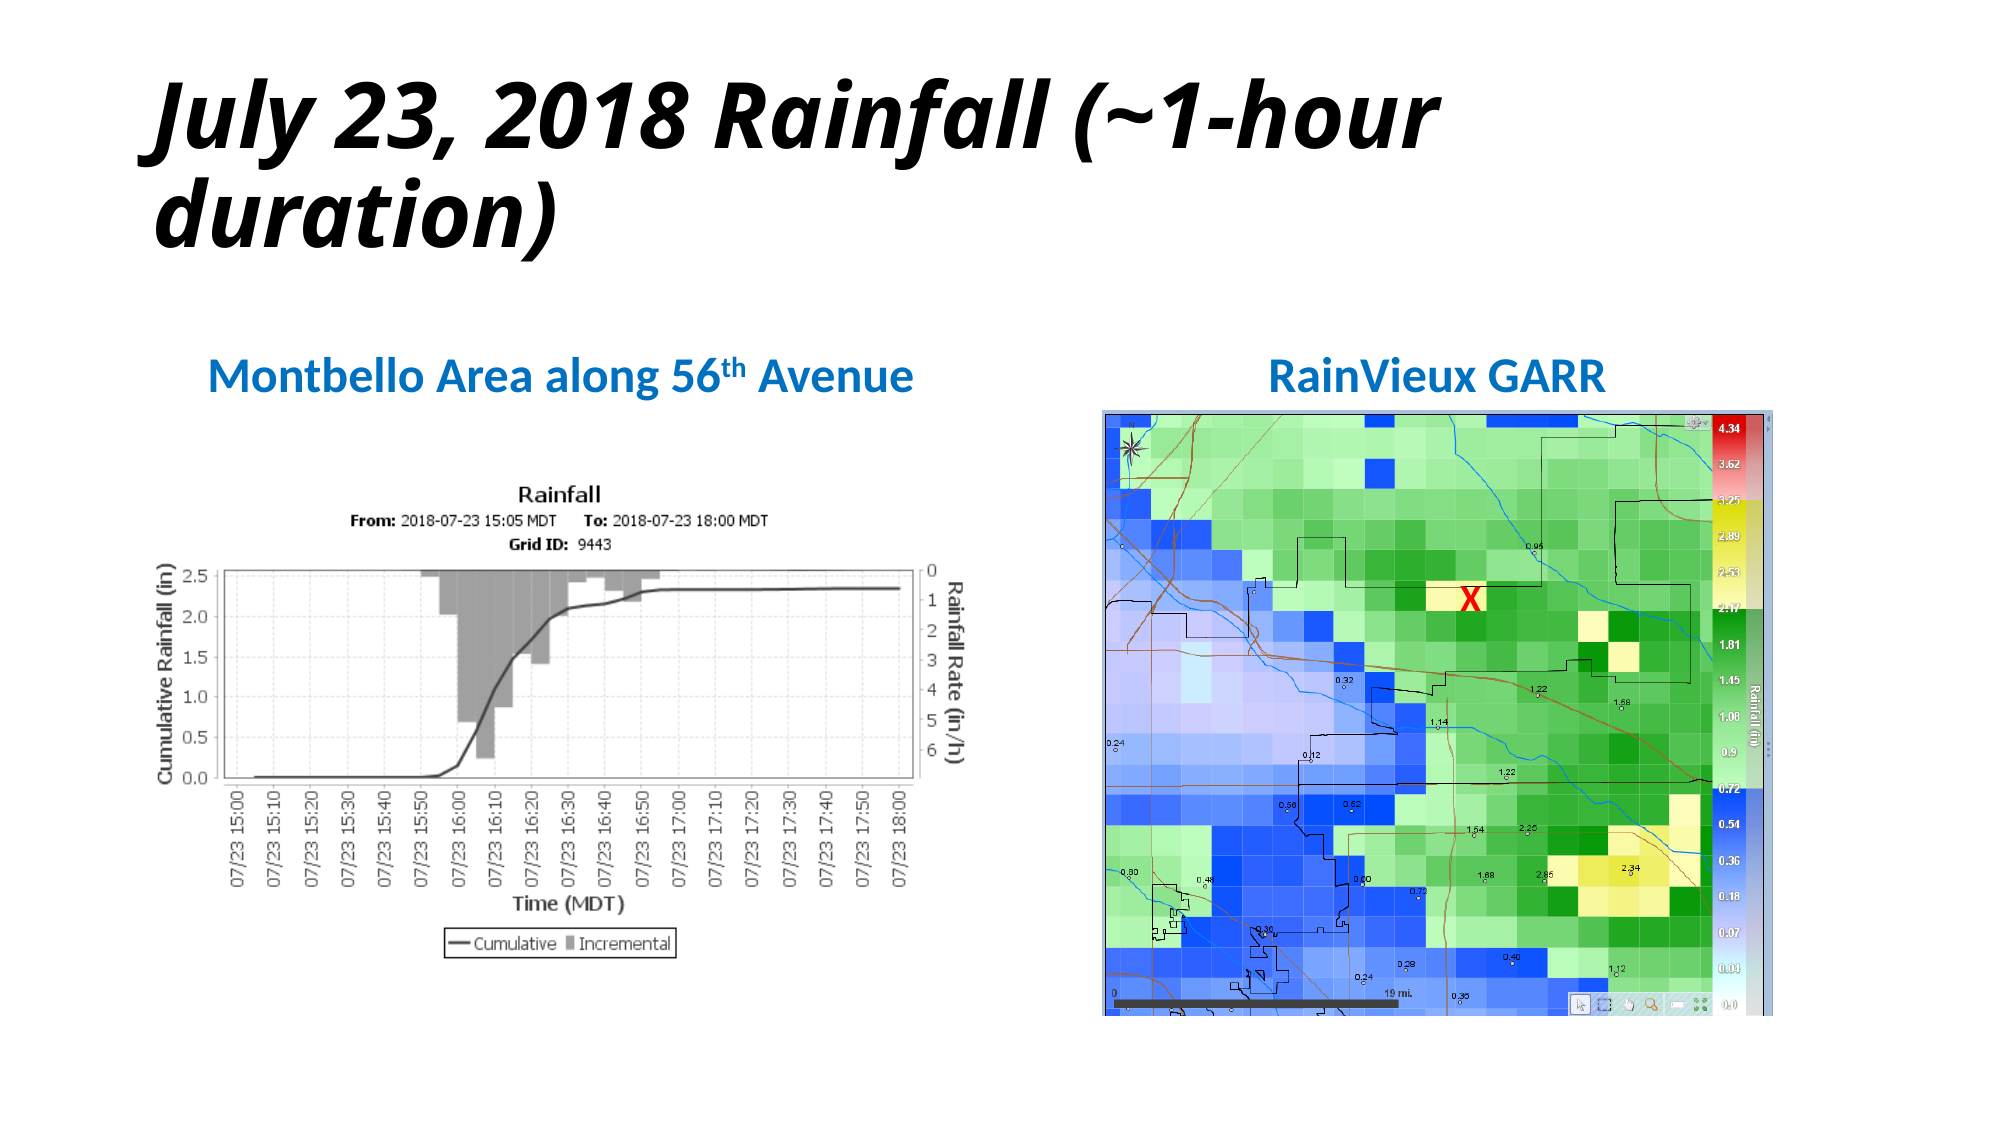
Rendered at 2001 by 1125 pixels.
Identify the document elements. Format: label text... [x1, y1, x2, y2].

title July 23, 2018 Rainfall (~1-hour duration) [137, 59, 1863, 278]
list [137, 466, 984, 960]
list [1102, 410, 1773, 1016]
list RainVieux GARR [1012, 275, 1863, 411]
list Montbello Area along 56th Avenue [137, 275, 984, 411]
